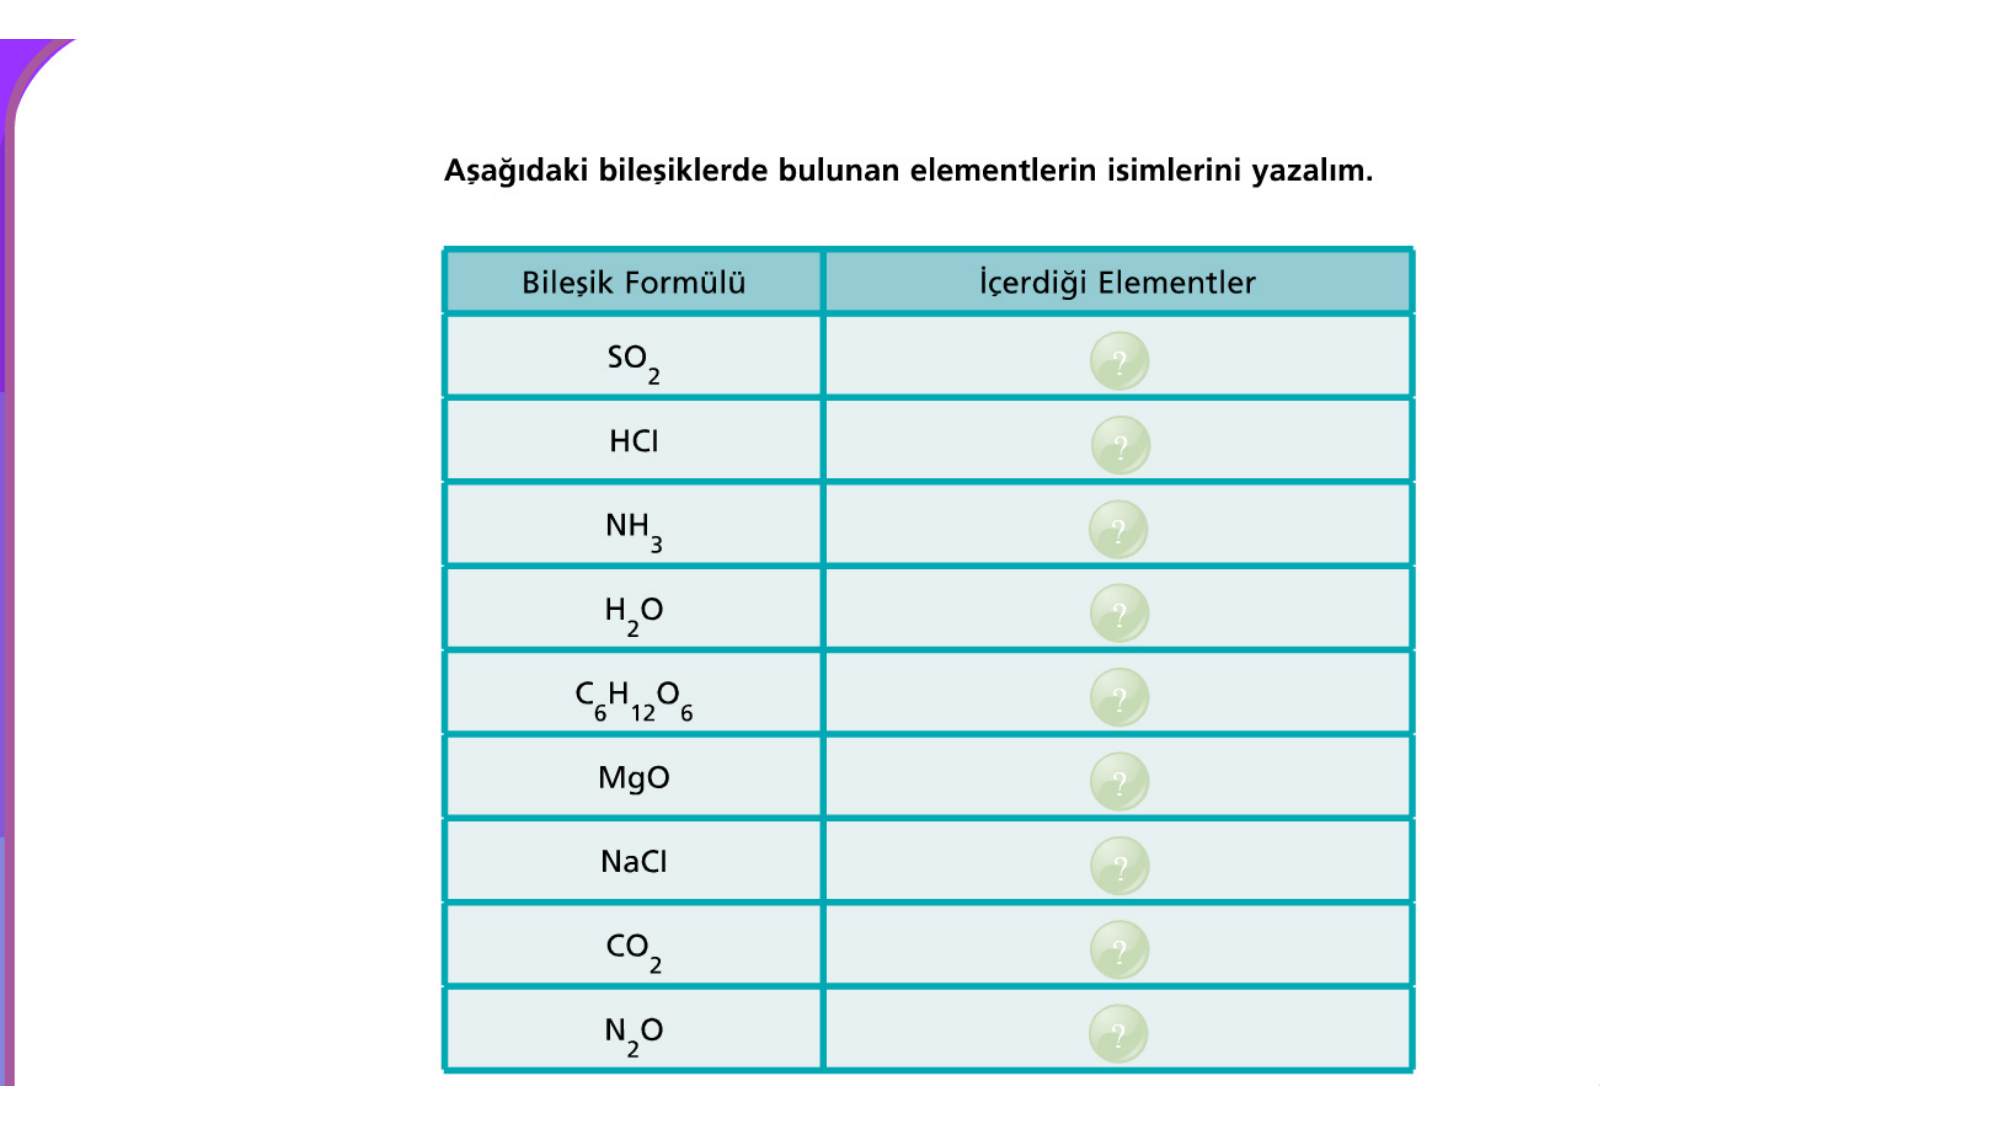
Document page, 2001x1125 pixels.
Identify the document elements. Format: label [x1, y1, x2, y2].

picture [0, 38, 1601, 1086]
